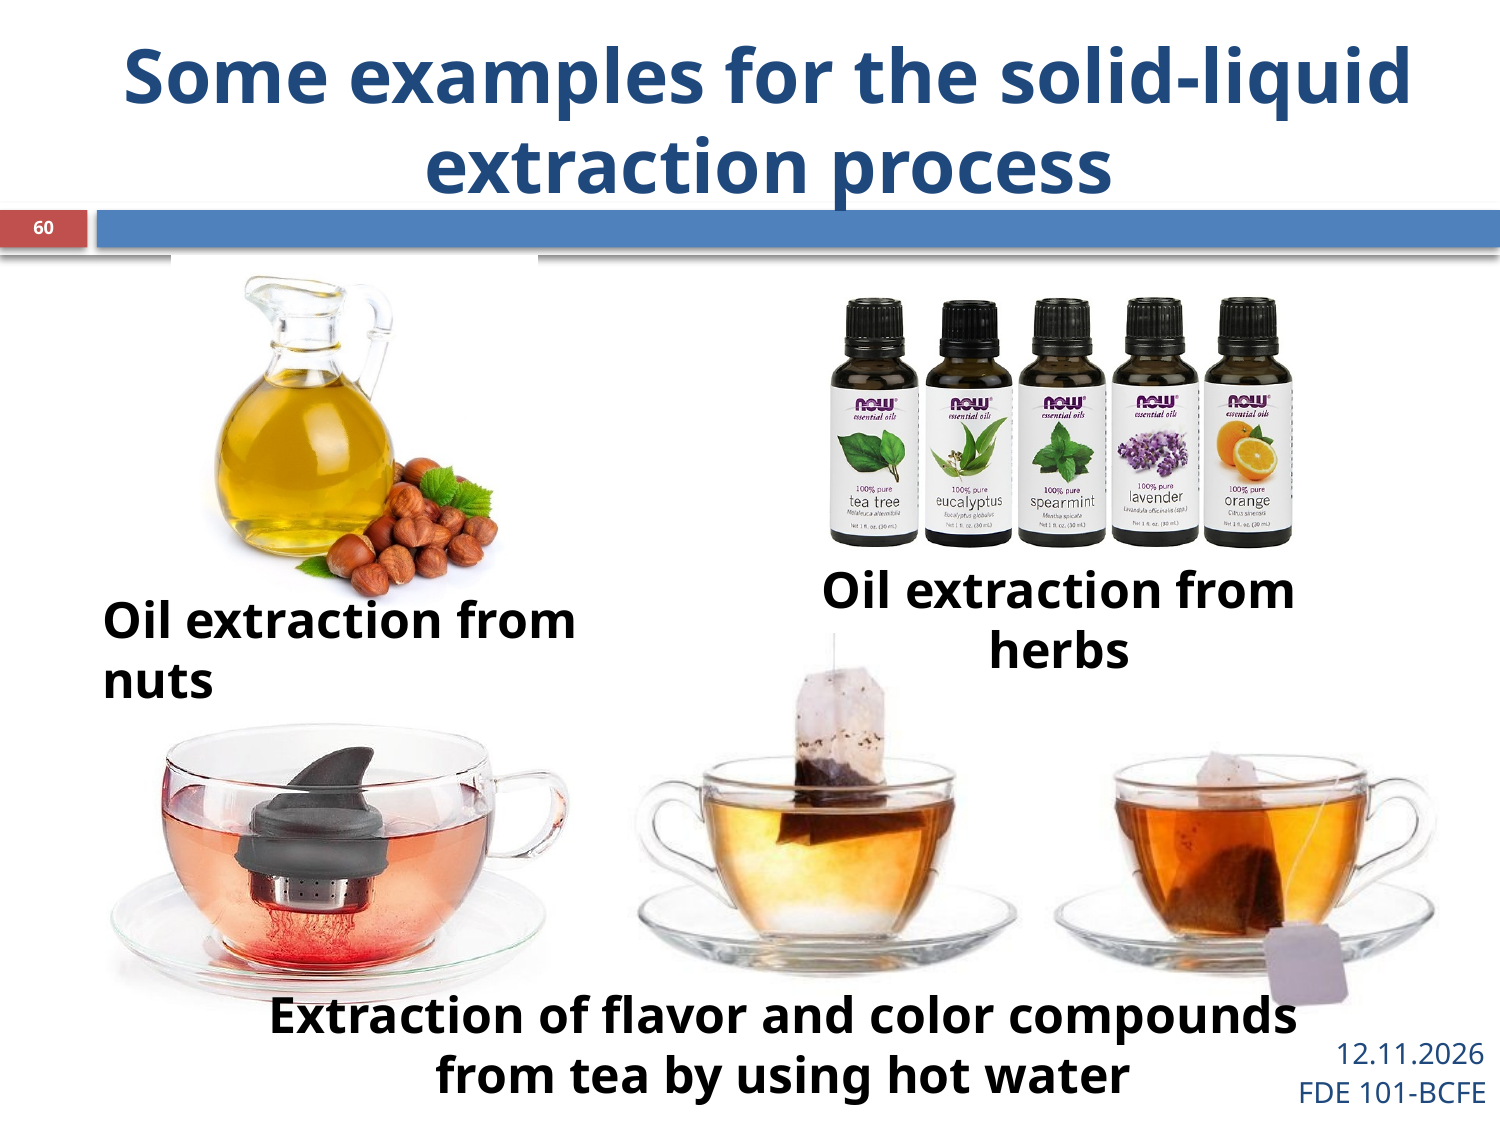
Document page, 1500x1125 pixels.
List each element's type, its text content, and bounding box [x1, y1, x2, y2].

picture [170, 255, 538, 622]
text_box Oil extraction from nuts [87, 581, 631, 716]
text_box Oil extraction from herbs [761, 550, 1357, 632]
picture [816, 274, 1309, 571]
slide_number 60 [0, 208, 88, 249]
title Some examples for the solid-liquid extraction process [100, 37, 1438, 200]
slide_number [1376, 1025, 1500, 1062]
picture [105, 692, 574, 1036]
footer FDE 101-BCFE [612, 1062, 1500, 1123]
text_box Extraction of flavor and color compounds from tea by using hot water [191, 975, 1376, 1111]
picture [617, 633, 1456, 1014]
